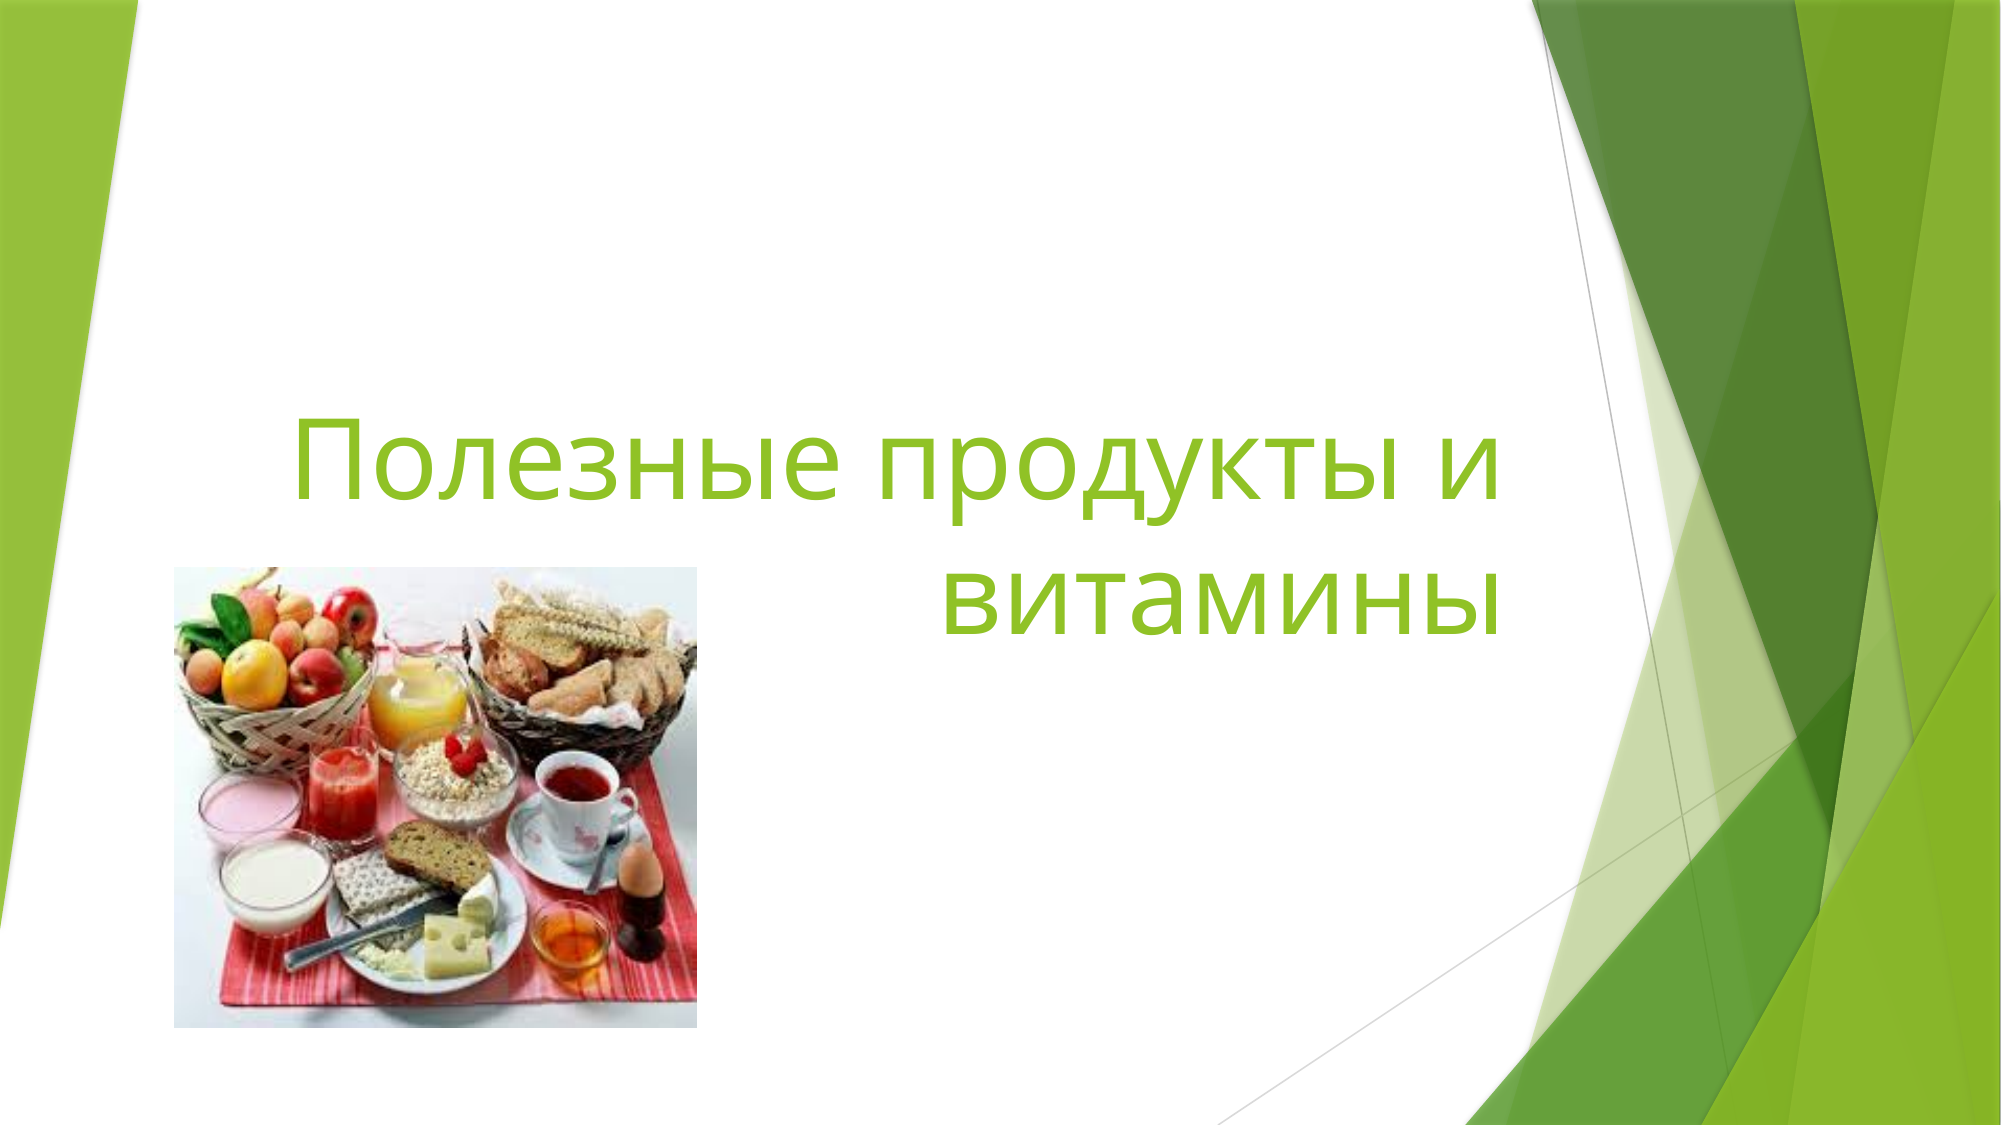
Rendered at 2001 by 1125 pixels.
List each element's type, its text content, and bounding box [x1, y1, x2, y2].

picture [173, 567, 697, 1029]
title Полезные продукты и витамины [247, 394, 1522, 665]
